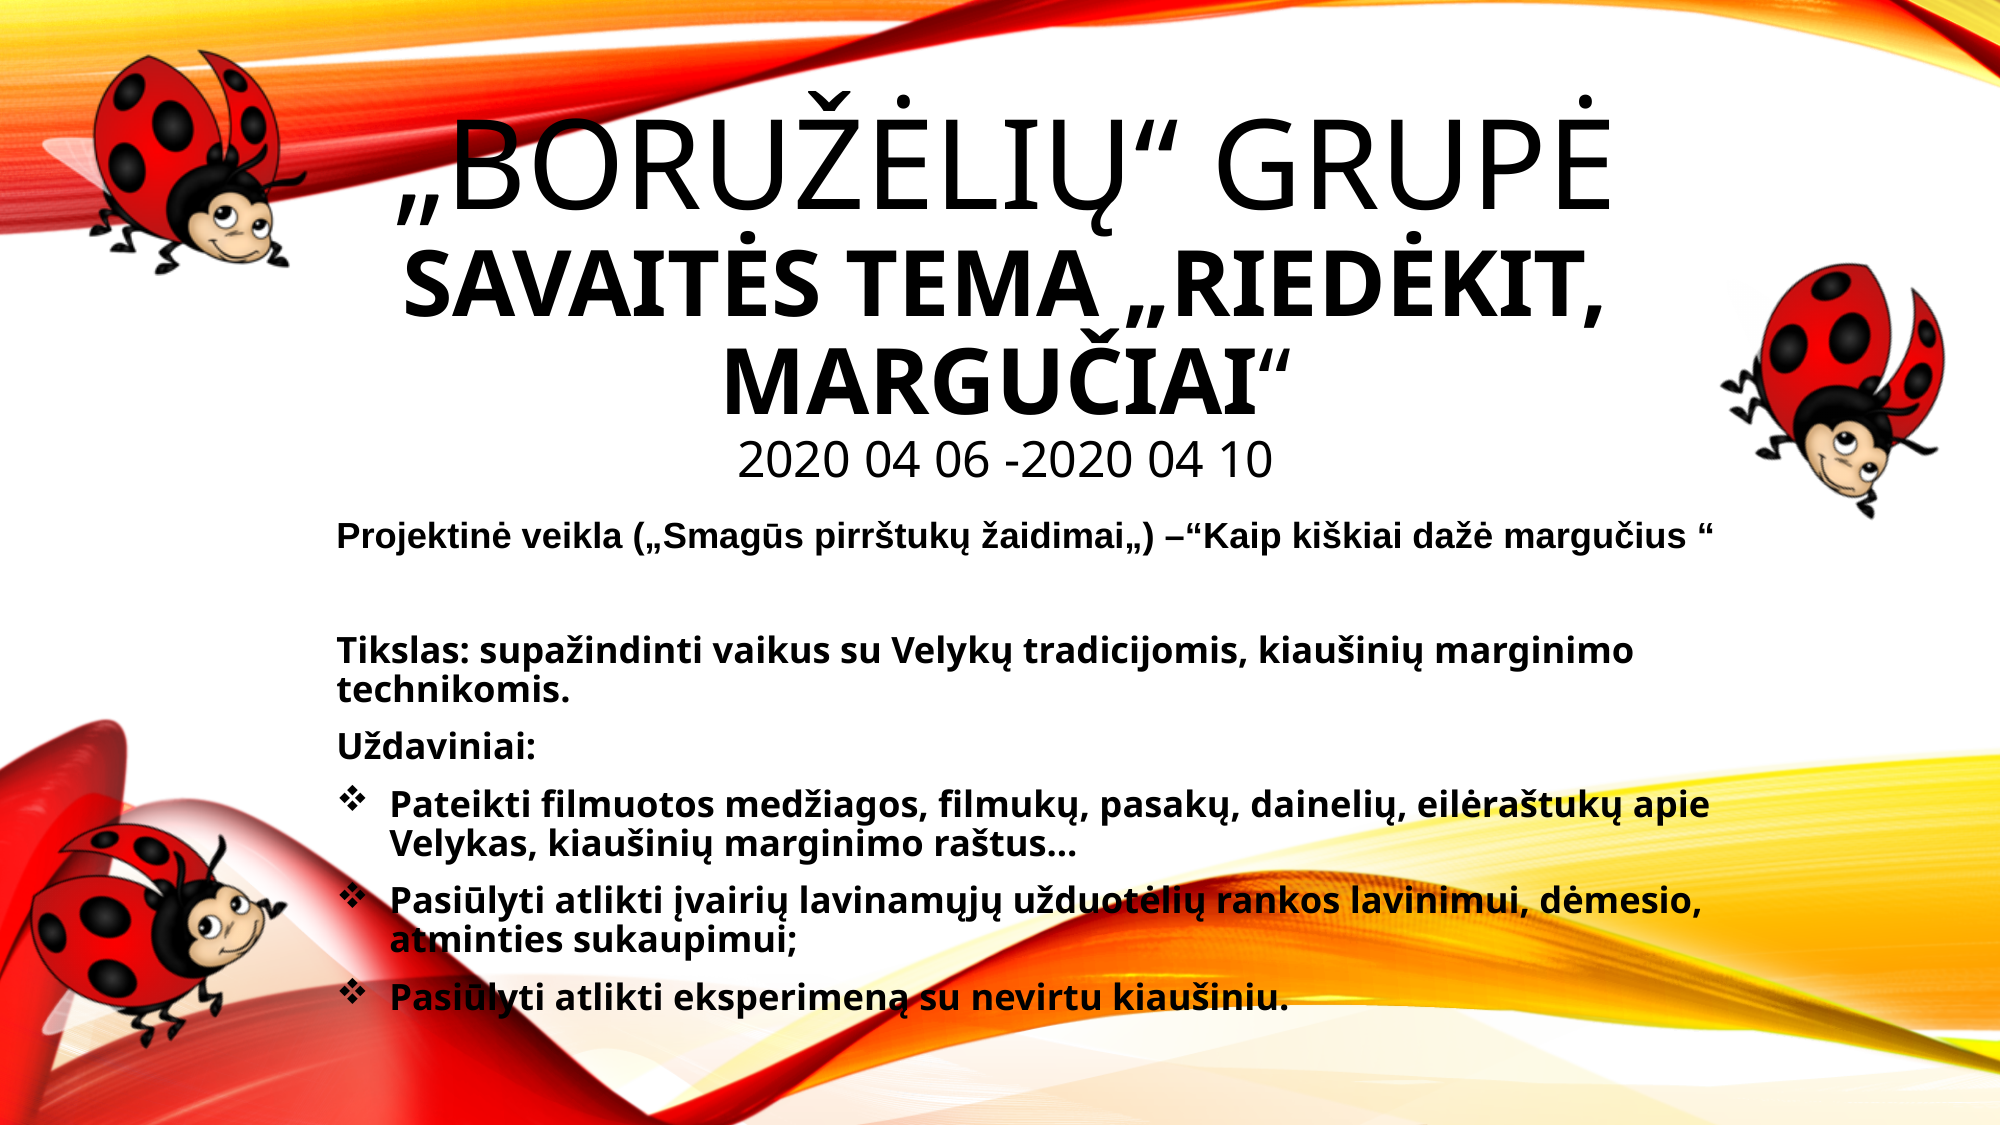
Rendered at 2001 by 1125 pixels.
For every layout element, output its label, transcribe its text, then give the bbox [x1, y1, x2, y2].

picture [0, 717, 2000, 1125]
title „boružėlių“ grupė savaitės tema „Riedėkit, margučiai“ 2020 04 06 -2020 04 10 [292, 89, 1719, 497]
picture [0, 0, 2000, 551]
subtitle Projektinė veikla („Smagūs pirrštukų žaidimai„) –“Kaip kiškiai dažė margučius “ Tikslas: supažindinti vaikus su Velykų tradicijomis, kiaušinių marginimo technikomis. Uždaviniai: Pateikti filmuotos medžiagos, filmukų, pasakų, dainelių, eilėraštukų apie Velykas, kiaušinių marginimo raštus... Pasiūlyti atlikti įvairių lavinamųjų užduotėlių rankos lavinimui, dėmesio, atminties sukaupimui; Pasiūlyti atlikti eksperimeną su nevirtu kiaušiniu. [321, 509, 1885, 1028]
